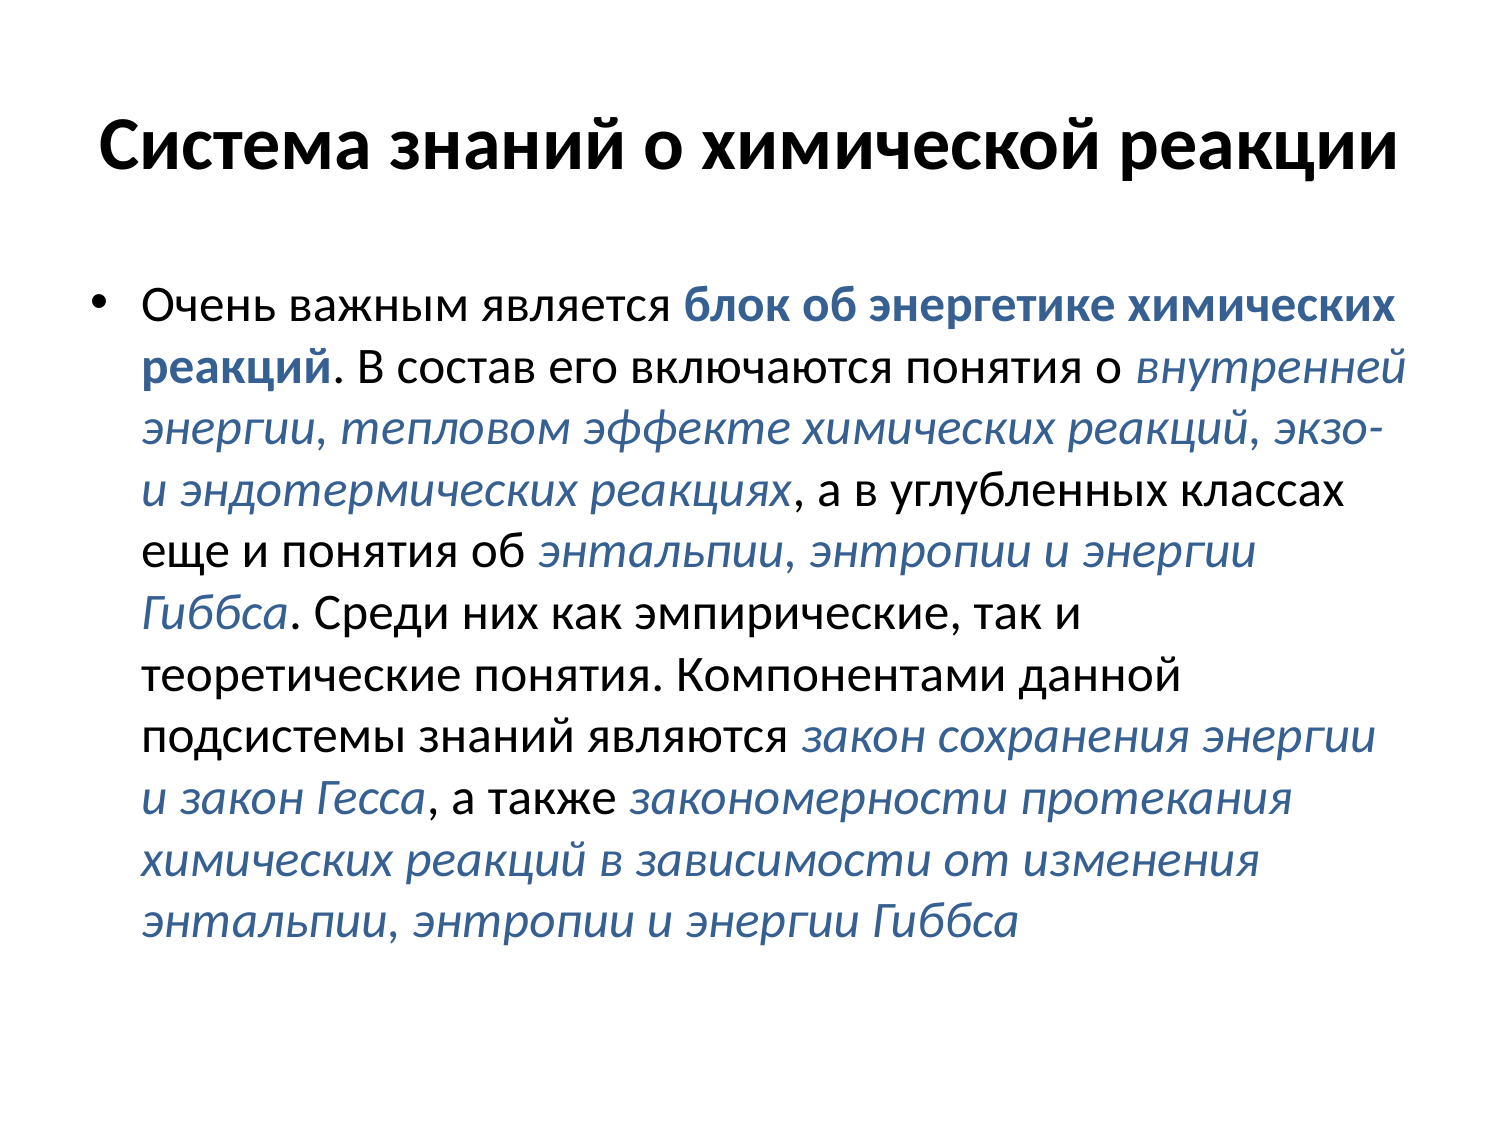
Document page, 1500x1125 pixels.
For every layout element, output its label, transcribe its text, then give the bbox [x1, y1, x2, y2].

list Очень важным является блок об энергетике химических реакций. В состав его включаются понятия о внутренней энергии, тепловом эффекте химических реакций, экзо- и эндотермических реакциях, а в углубленных классах еще и понятия об энтальпии, энтропии и энергии Гиббса. Среди них как эмпирические, так и теоретические понятия. Компонентами данной подсистемы знаний являются закон сохранения энергии и закон Гесса, а также закономерности протекания химических реакций в зависимости от изменения энтальпии, энтропии и энергии Гиббса [75, 262, 1425, 1005]
title Система знаний о химической реакции [75, 45, 1425, 233]
